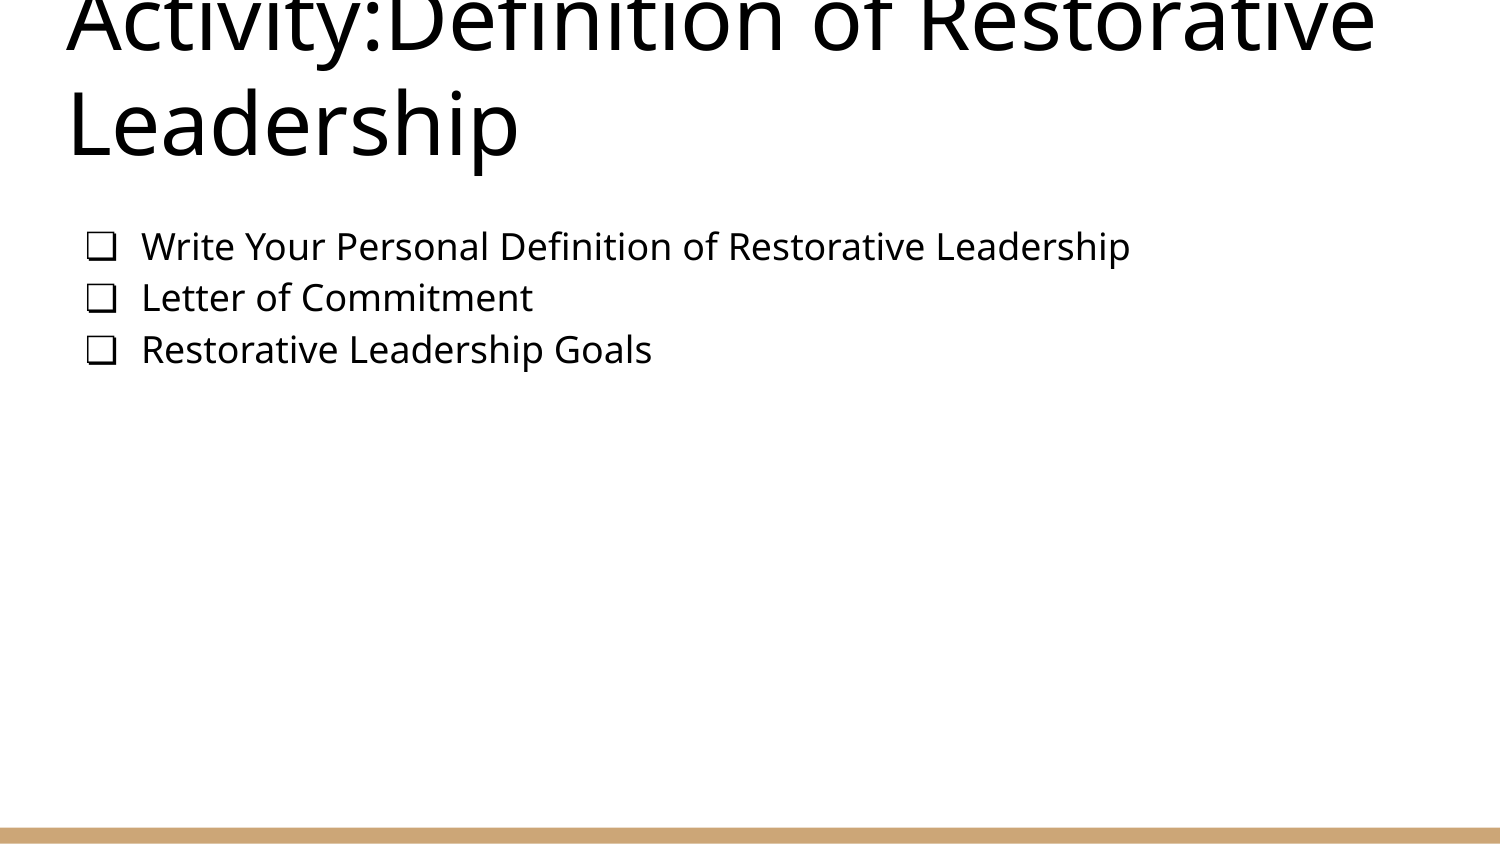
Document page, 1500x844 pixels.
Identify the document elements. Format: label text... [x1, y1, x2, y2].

list Write Your Personal Definition of Restorative Leadership Letter of Commitment Restorative Leadership Goals [51, 200, 1449, 752]
title Activity:Definition of Restorative Leadership [51, 51, 1449, 189]
